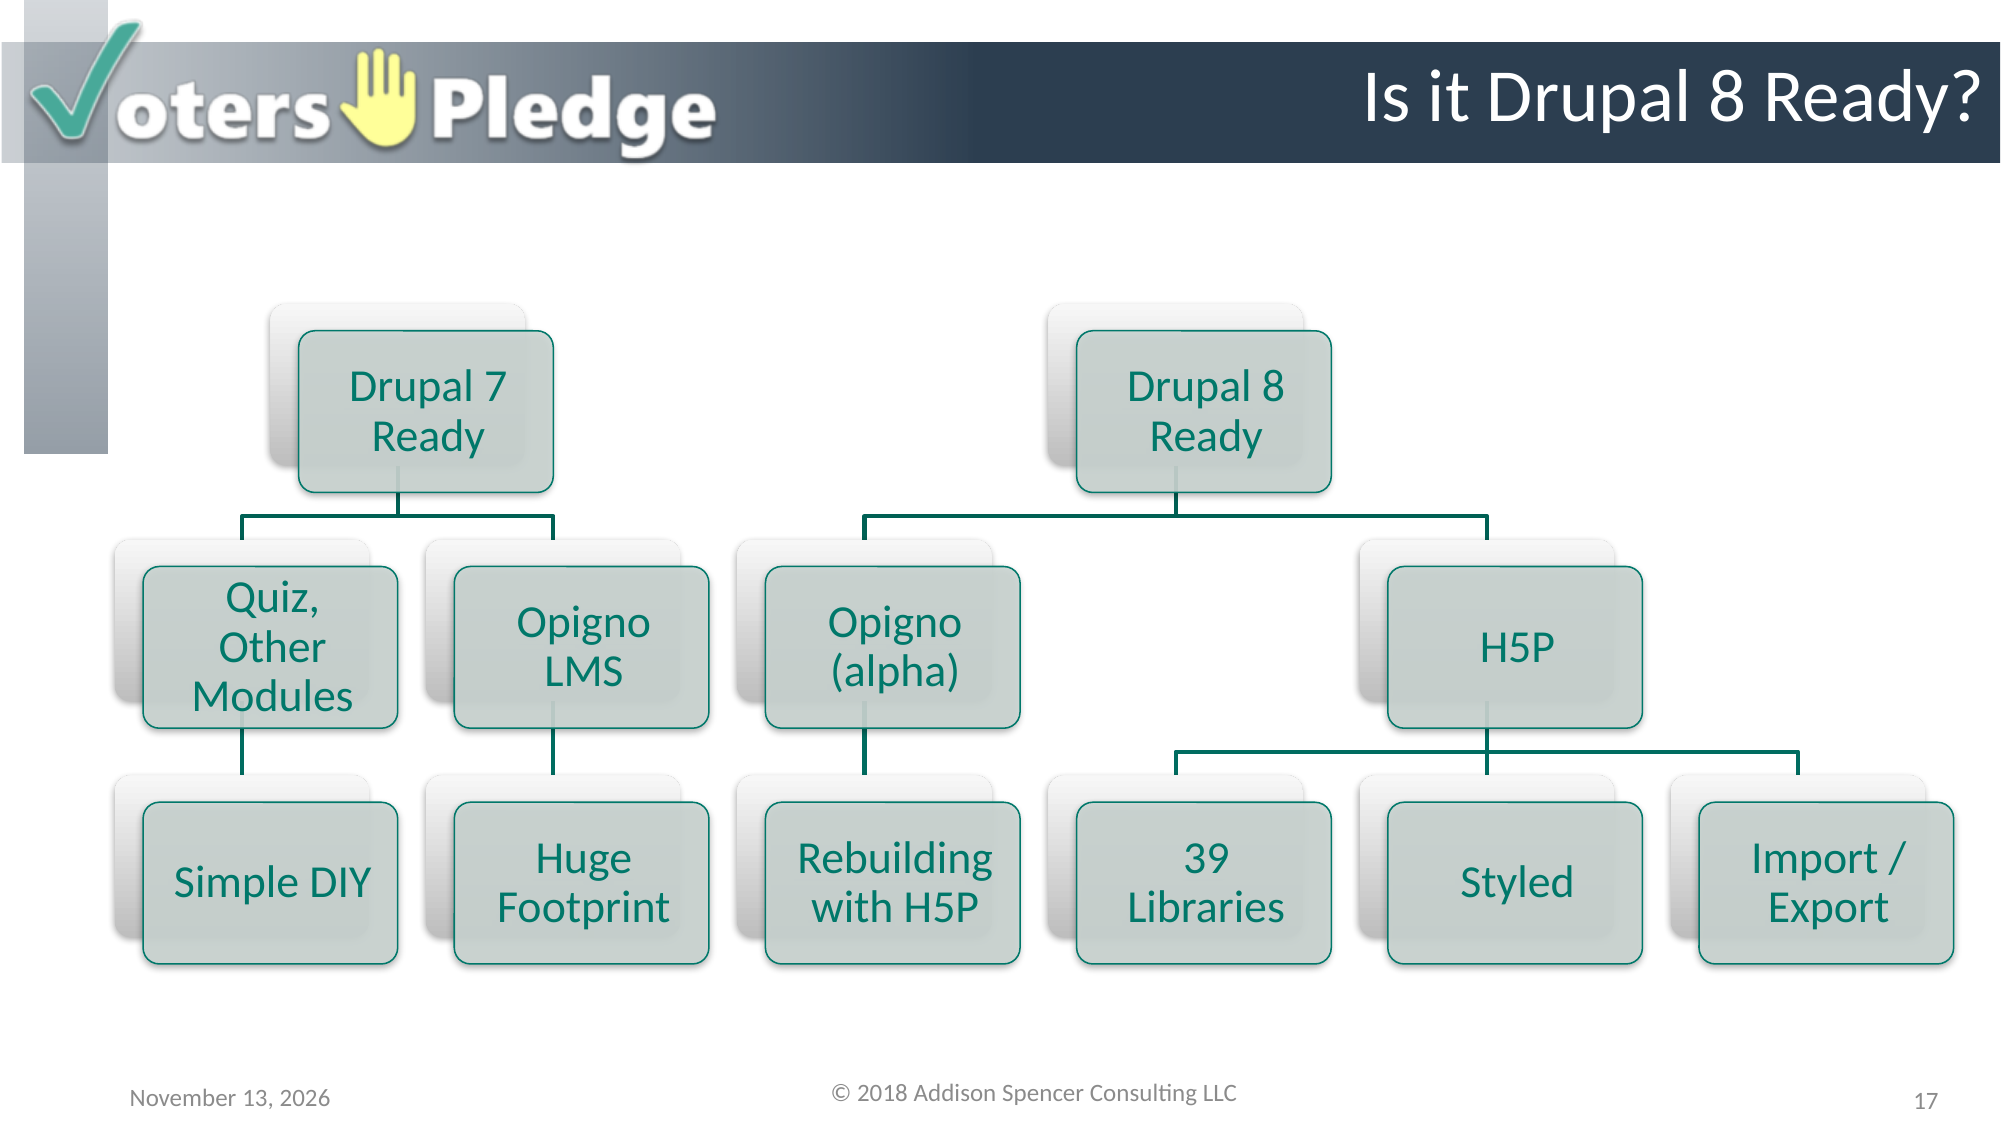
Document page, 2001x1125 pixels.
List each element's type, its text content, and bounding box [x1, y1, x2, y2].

footer © 2018 Addison Spencer Consulting LLC [696, 1067, 1372, 1122]
slide_number 17 [1652, 1072, 1954, 1125]
title Is it Drupal 8 Ready? [738, 3, 2000, 180]
picture [22, 11, 738, 168]
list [114, 211, 1955, 1056]
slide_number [114, 1067, 413, 1125]
